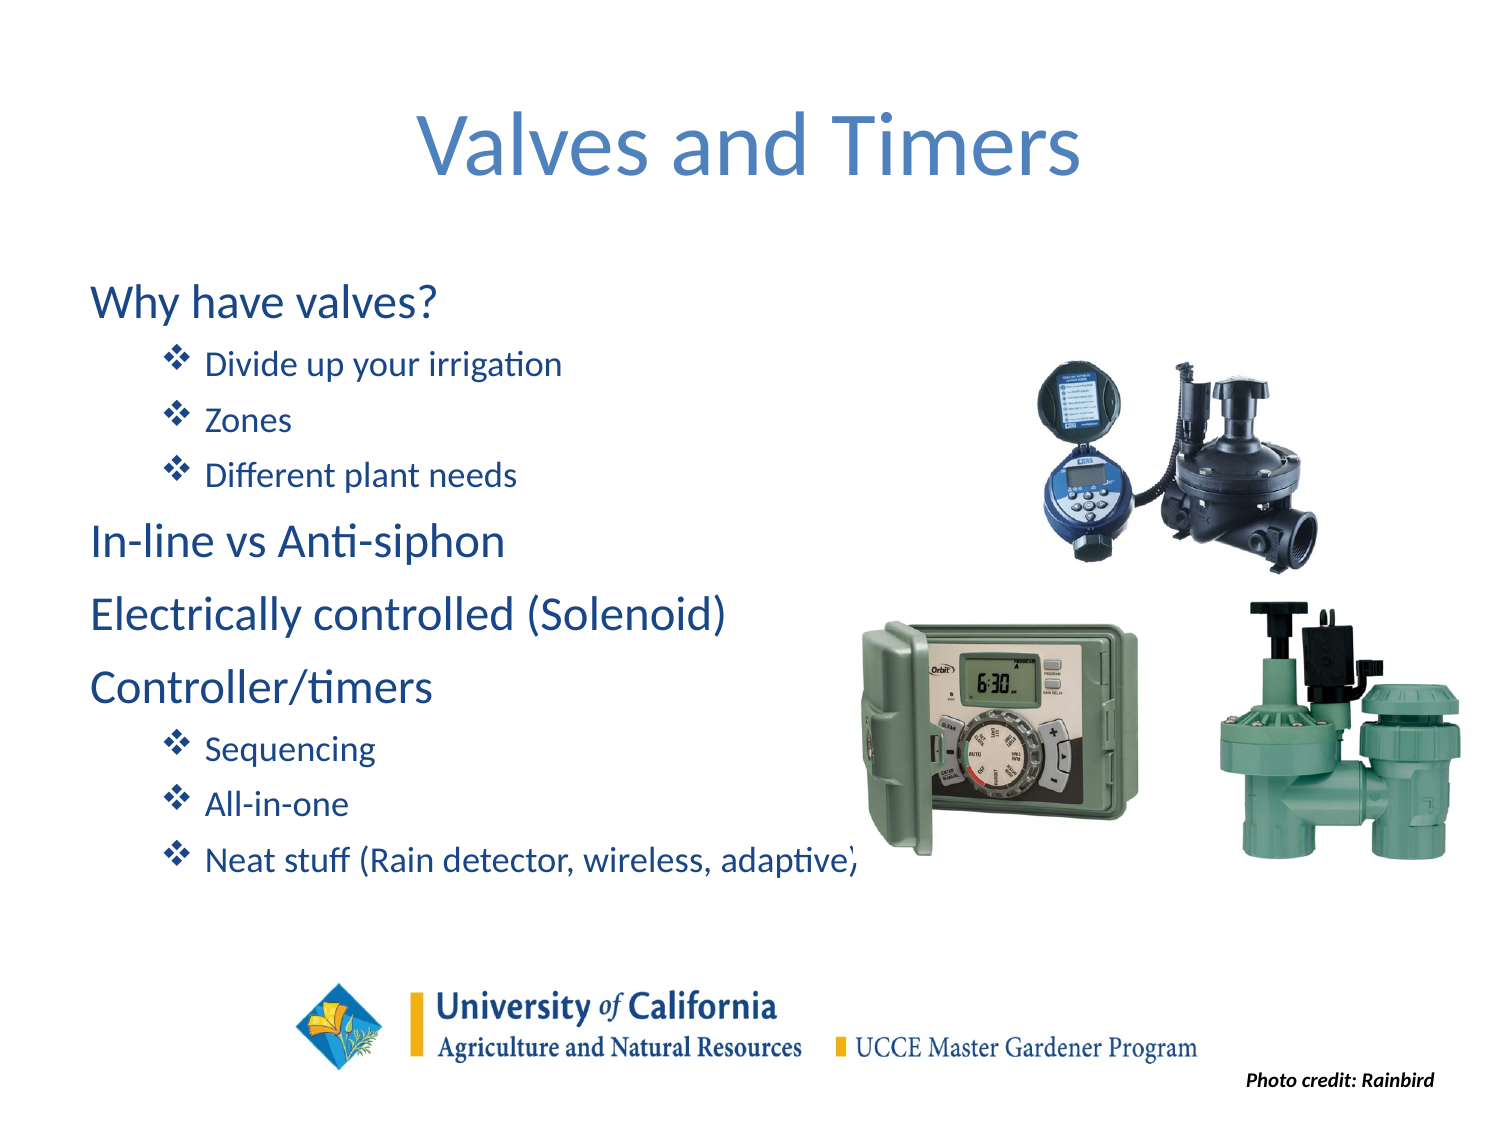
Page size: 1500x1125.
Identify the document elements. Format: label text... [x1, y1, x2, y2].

title Valves and Timers [75, 45, 1425, 233]
list Why have valves? Divide up your irrigation Zones Different plant needs In-line vs Anti-siphon Electrically controlled (Solenoid) Controller/timers Sequencing All-in-one Neat stuff (Rain detector, wireless, adaptive) [75, 262, 1425, 888]
picture [853, 319, 1468, 863]
picture [275, 962, 1217, 1091]
text_box Photo credit: Rainbird [1231, 1059, 1500, 1100]
